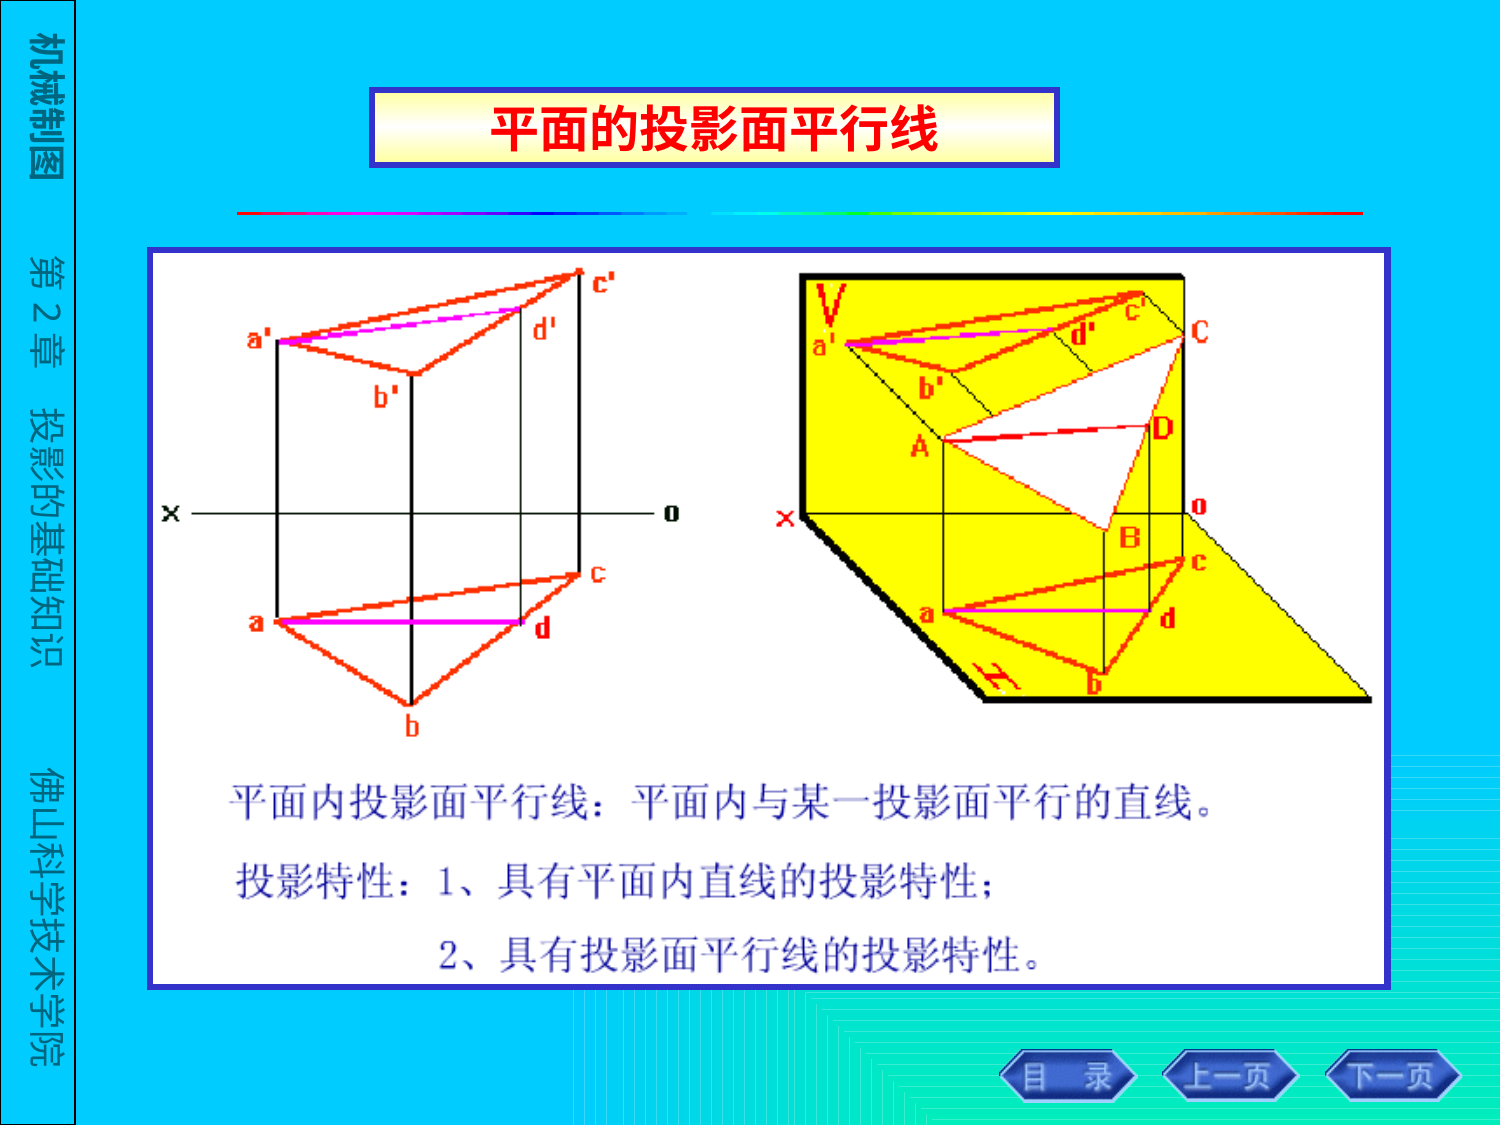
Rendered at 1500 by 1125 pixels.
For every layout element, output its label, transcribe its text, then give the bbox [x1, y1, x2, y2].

picture [1162, 1049, 1300, 1102]
picture [1325, 1049, 1463, 1102]
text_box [149, 249, 1388, 988]
picture [370, 88, 1059, 167]
picture [999, 1049, 1138, 1103]
text_box 平面的投影面平行线 [371, 89, 1058, 165]
